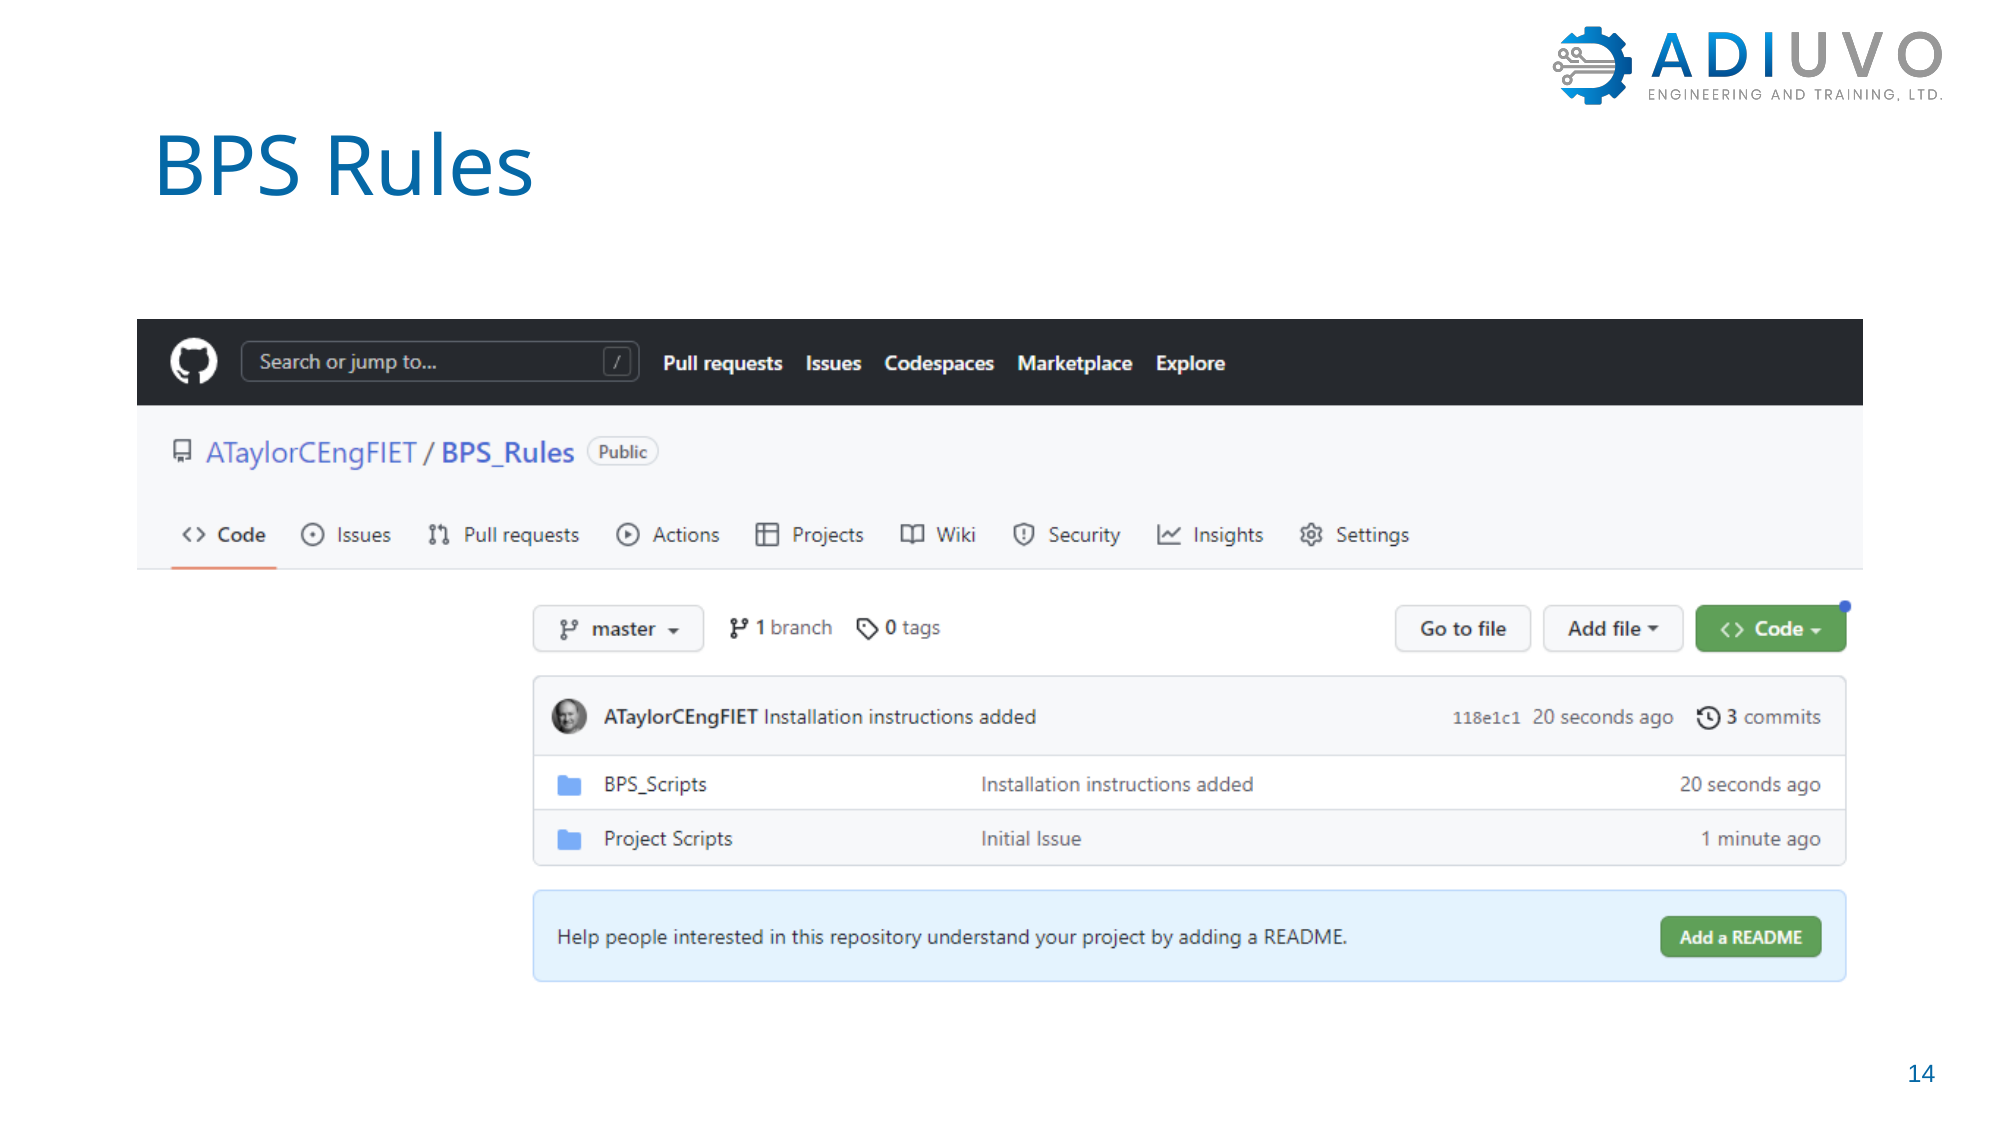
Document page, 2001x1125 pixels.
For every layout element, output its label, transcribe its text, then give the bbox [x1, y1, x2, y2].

slide_number 14 [1500, 1042, 1951, 1103]
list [137, 319, 1863, 994]
picture [1549, 15, 1949, 119]
title BPS Rules [137, 59, 1863, 278]
